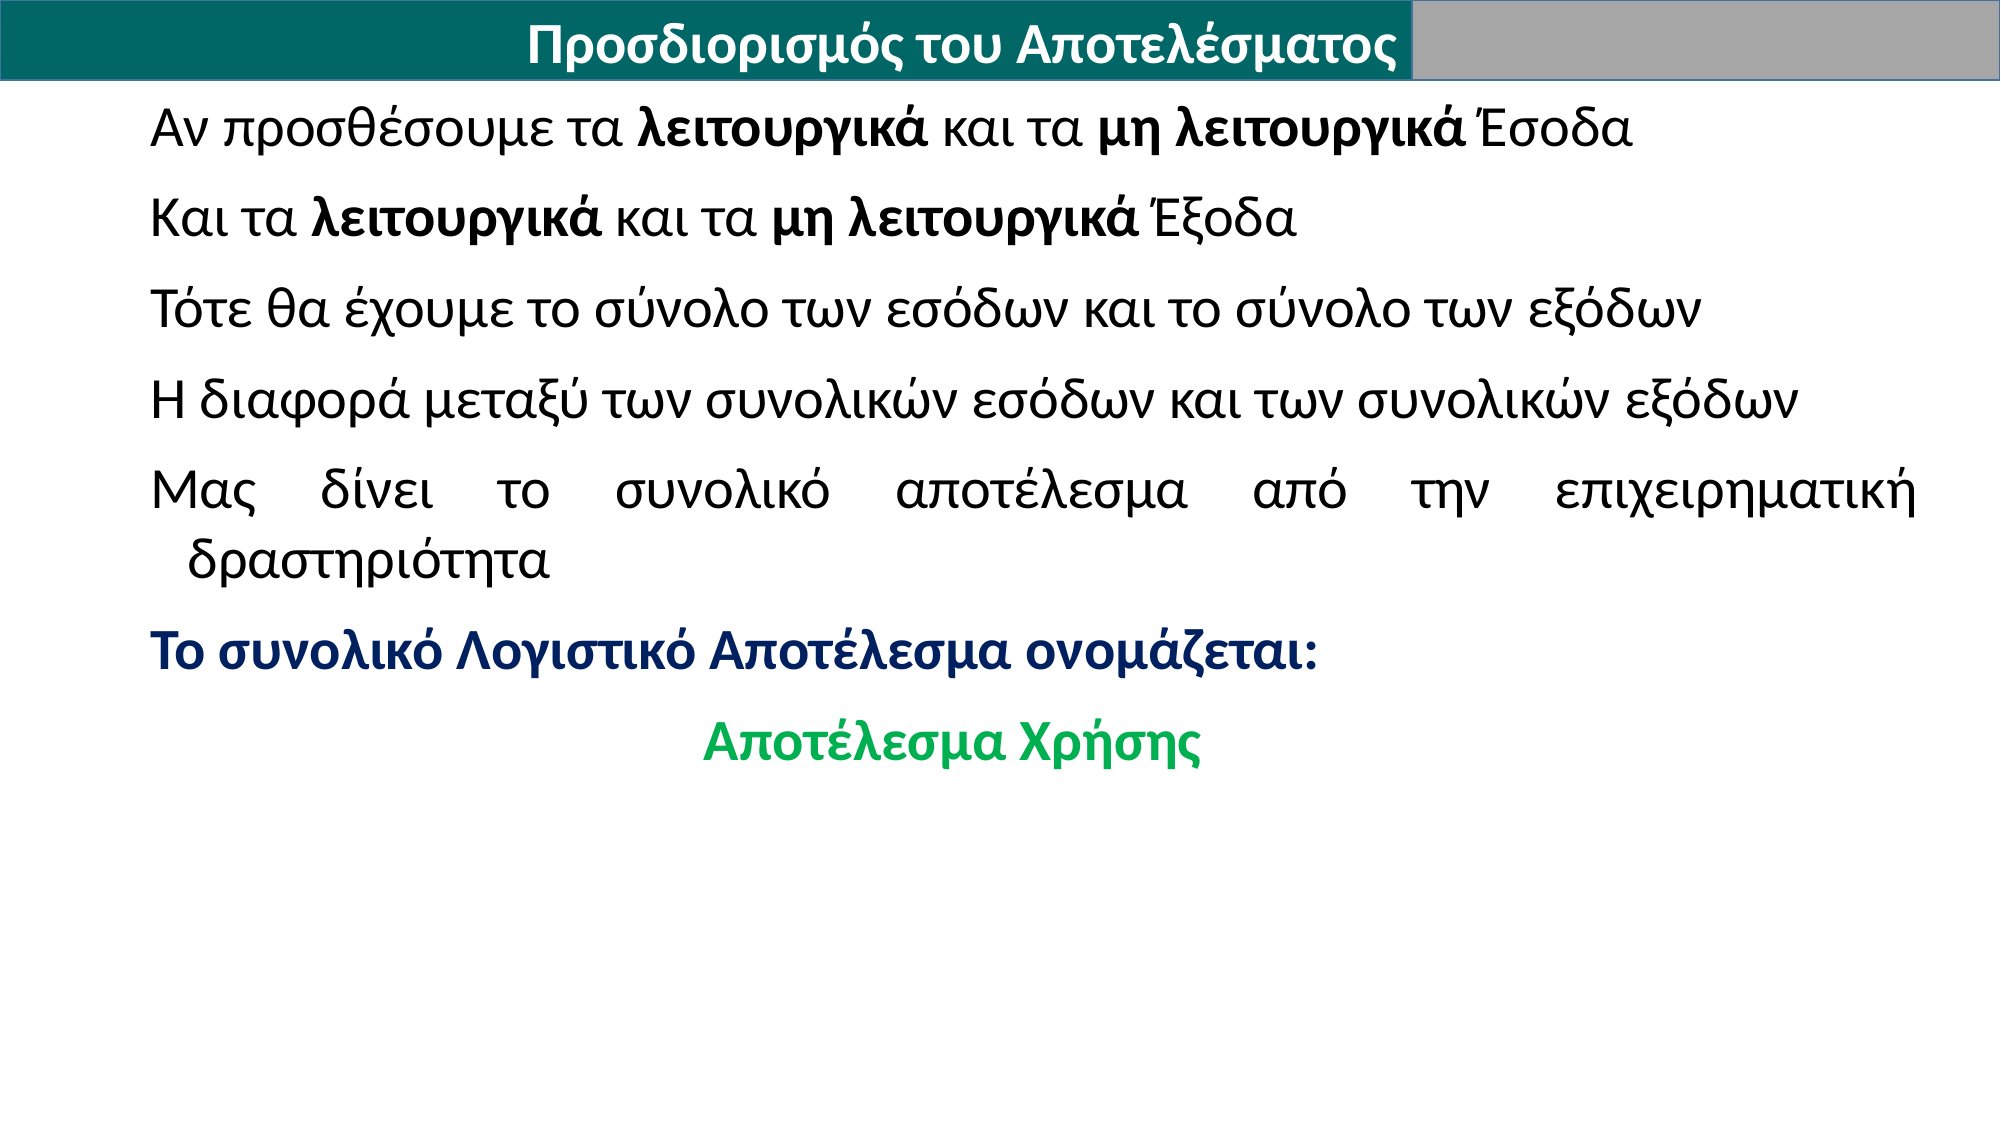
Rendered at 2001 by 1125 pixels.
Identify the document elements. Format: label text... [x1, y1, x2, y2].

list Αν προσθέσουμε τα λειτουργικά και τα μη λειτουργικά Έσοδα Και τα λειτουργικά και τα μη λειτουργικά Έξοδα Τότε θα έχουμε το σύνολο των εσόδων και το σύνολο των εξόδων Η διαφορά μεταξύ των συνολικών εσόδων και των συνολικών εξόδων Μας δίνει το συνολικό αποτέλεσμα από την επιχειρηματική δραστηριότητα Το συνολικό Λογιστικό Αποτέλεσμα ονομάζεται: Αποτέλεσμα Χρήσης [135, 81, 1934, 1125]
text_box [1411, 0, 2000, 81]
text_box Προσδιορισμός του Αποτελέσματος [0, 0, 1411, 81]
